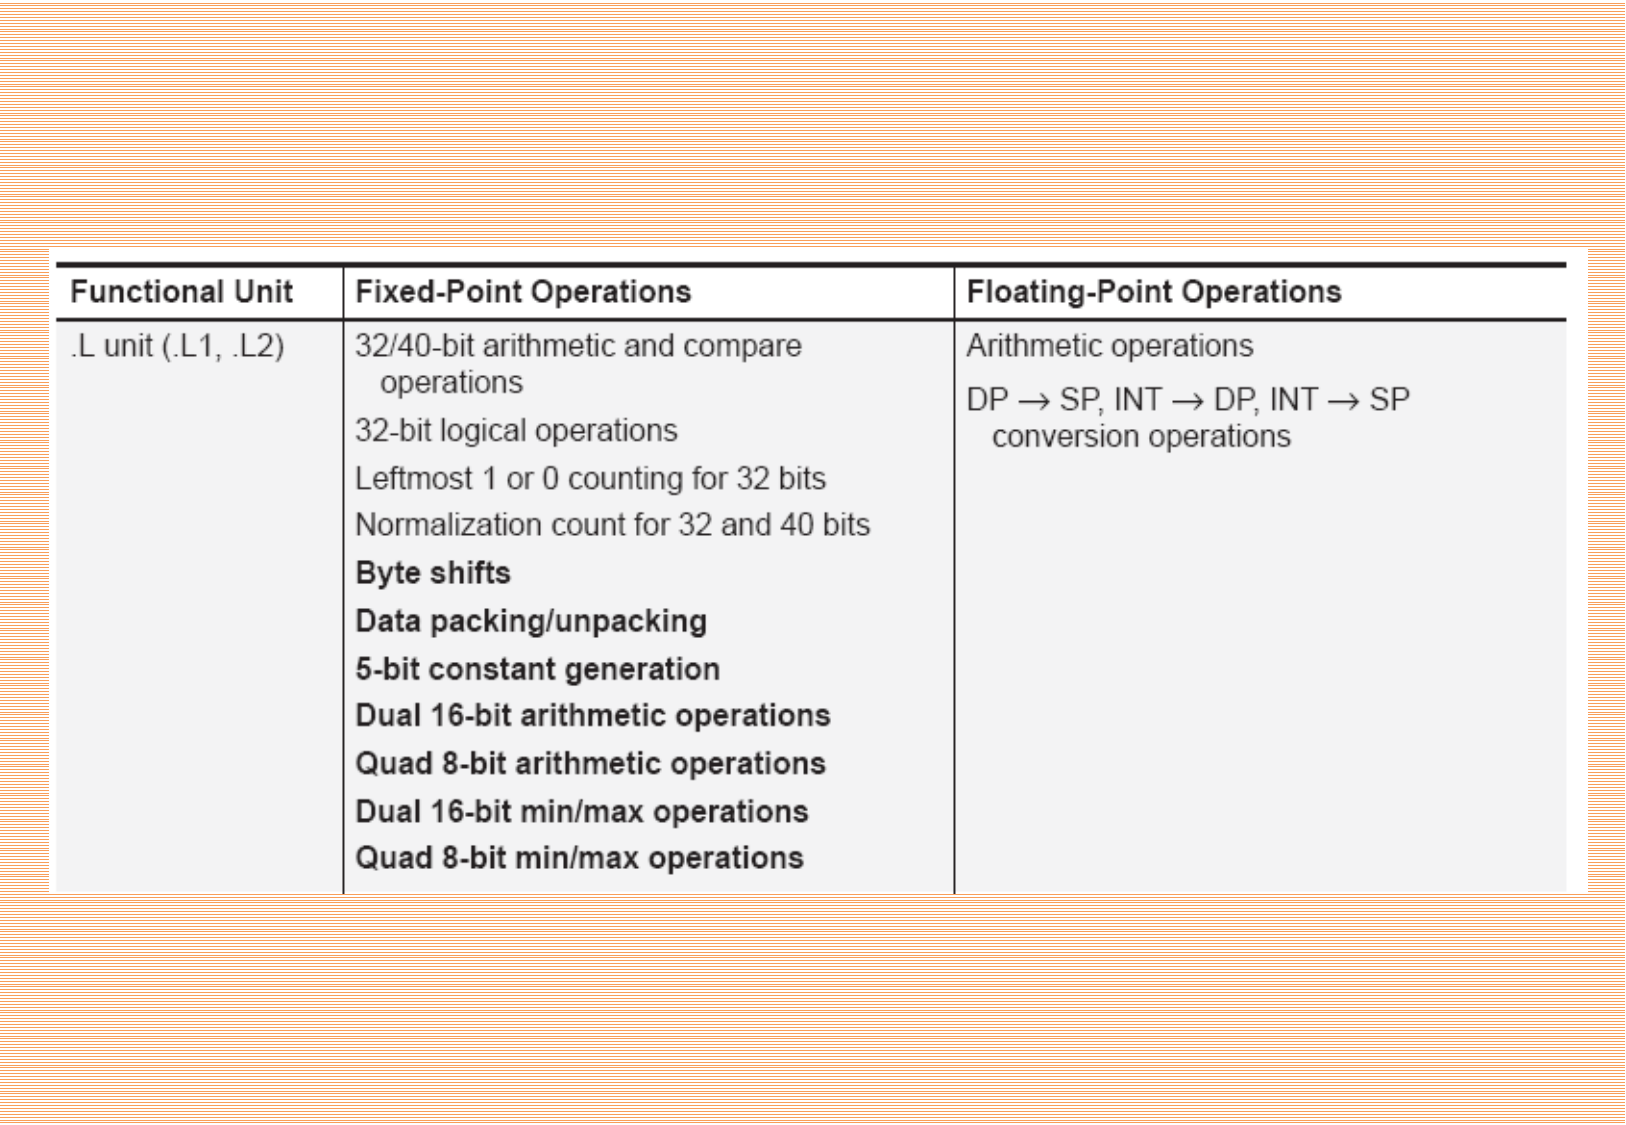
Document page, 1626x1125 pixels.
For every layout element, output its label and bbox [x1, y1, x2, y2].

list [48, 249, 1588, 894]
